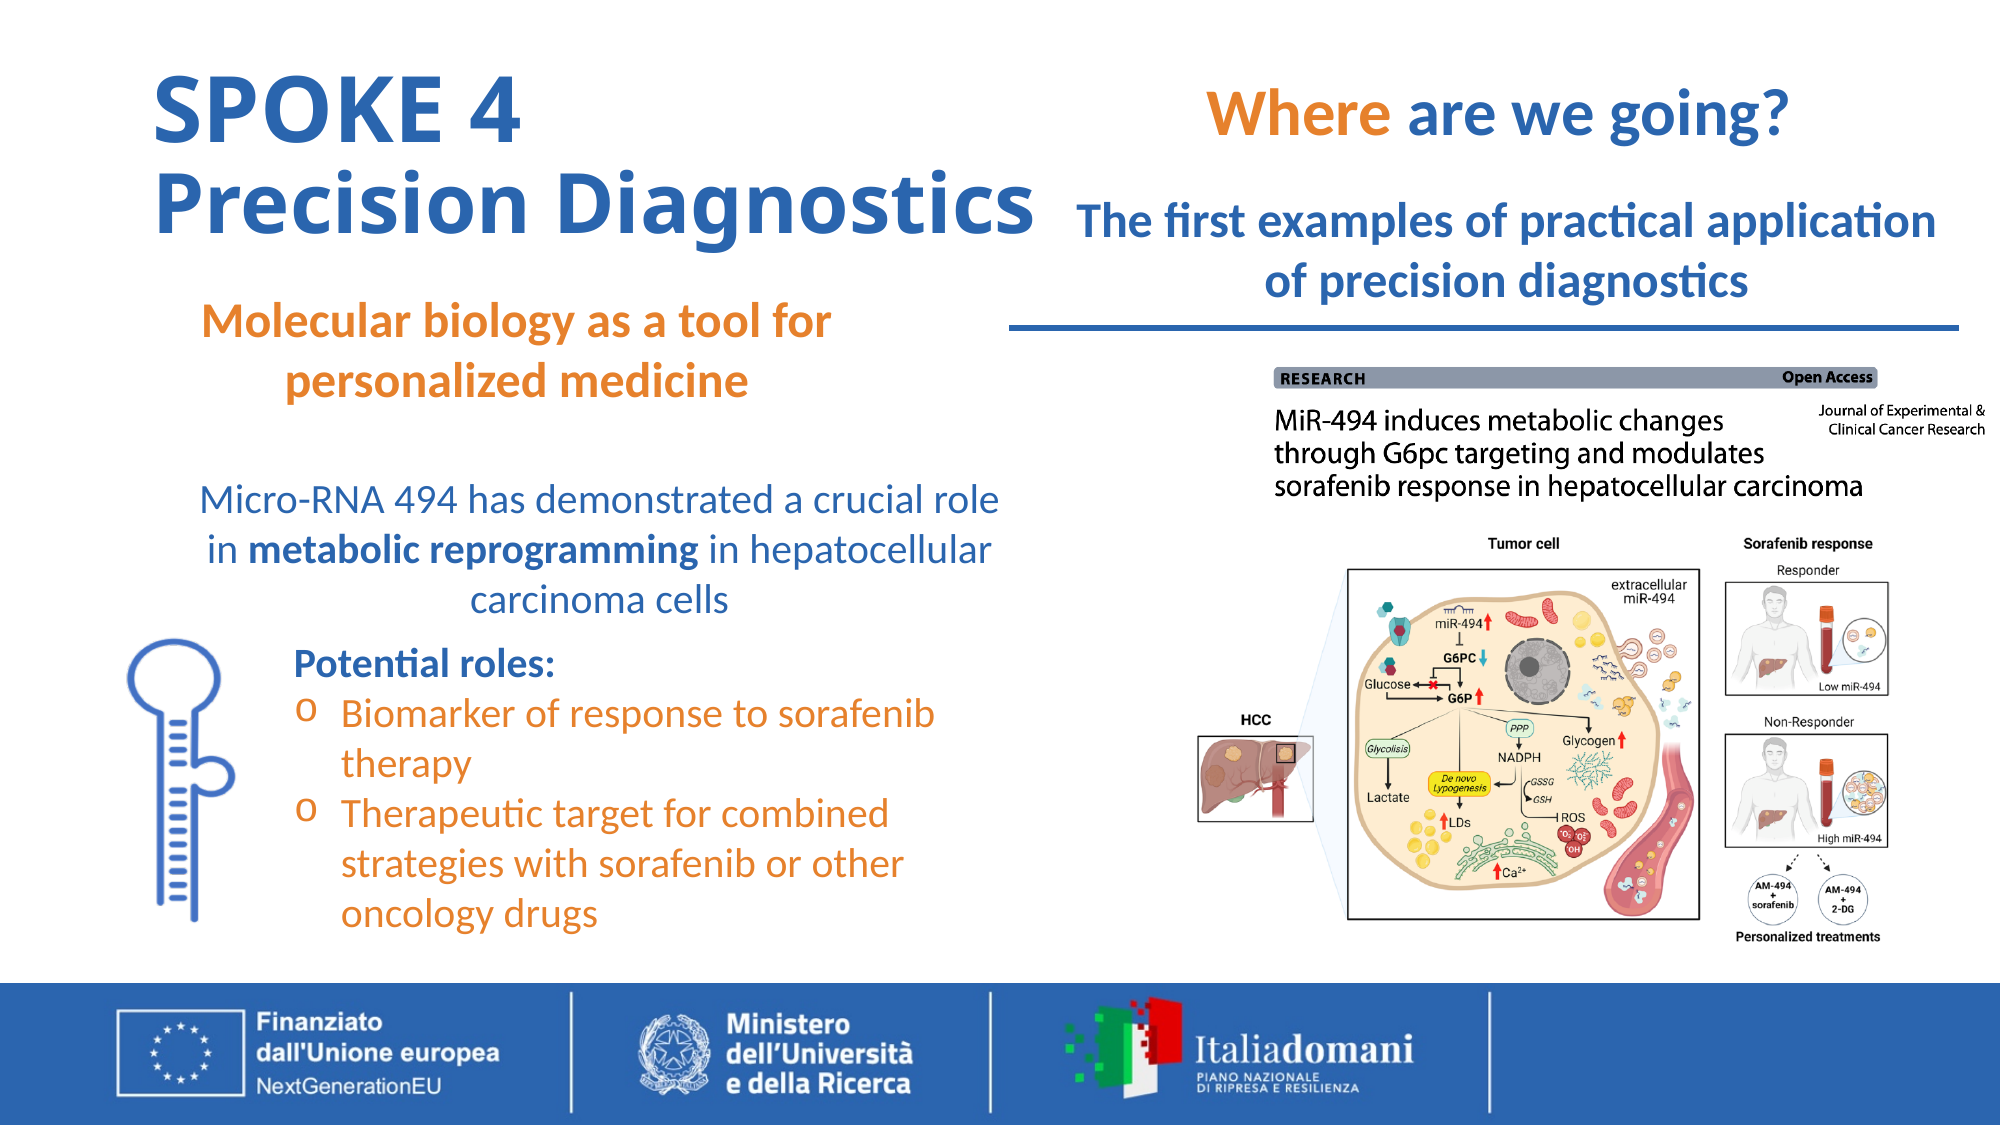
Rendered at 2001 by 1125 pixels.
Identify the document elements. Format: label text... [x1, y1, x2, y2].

title SPOKE 4 Precision Diagnostics [137, 48, 1863, 266]
text_box Molecular biology as a tool for personalized medicine [90, 279, 944, 415]
text_box Potential roles: Biomarker of response to sorafenib therapy Therapeutic target for combined strategies with sorafenib or other oncology drugs [279, 628, 1052, 944]
text_box Micro-RNA 494 has demonstrated a crucial role in metabolic reprogramming in hepatocellular carcinoma cells [184, 464, 1016, 628]
picture [44, 620, 334, 930]
text_box The first examples of practical application of precision diagnostics [1051, 180, 1962, 316]
picture [1185, 362, 1997, 950]
picture [0, 983, 2000, 1125]
